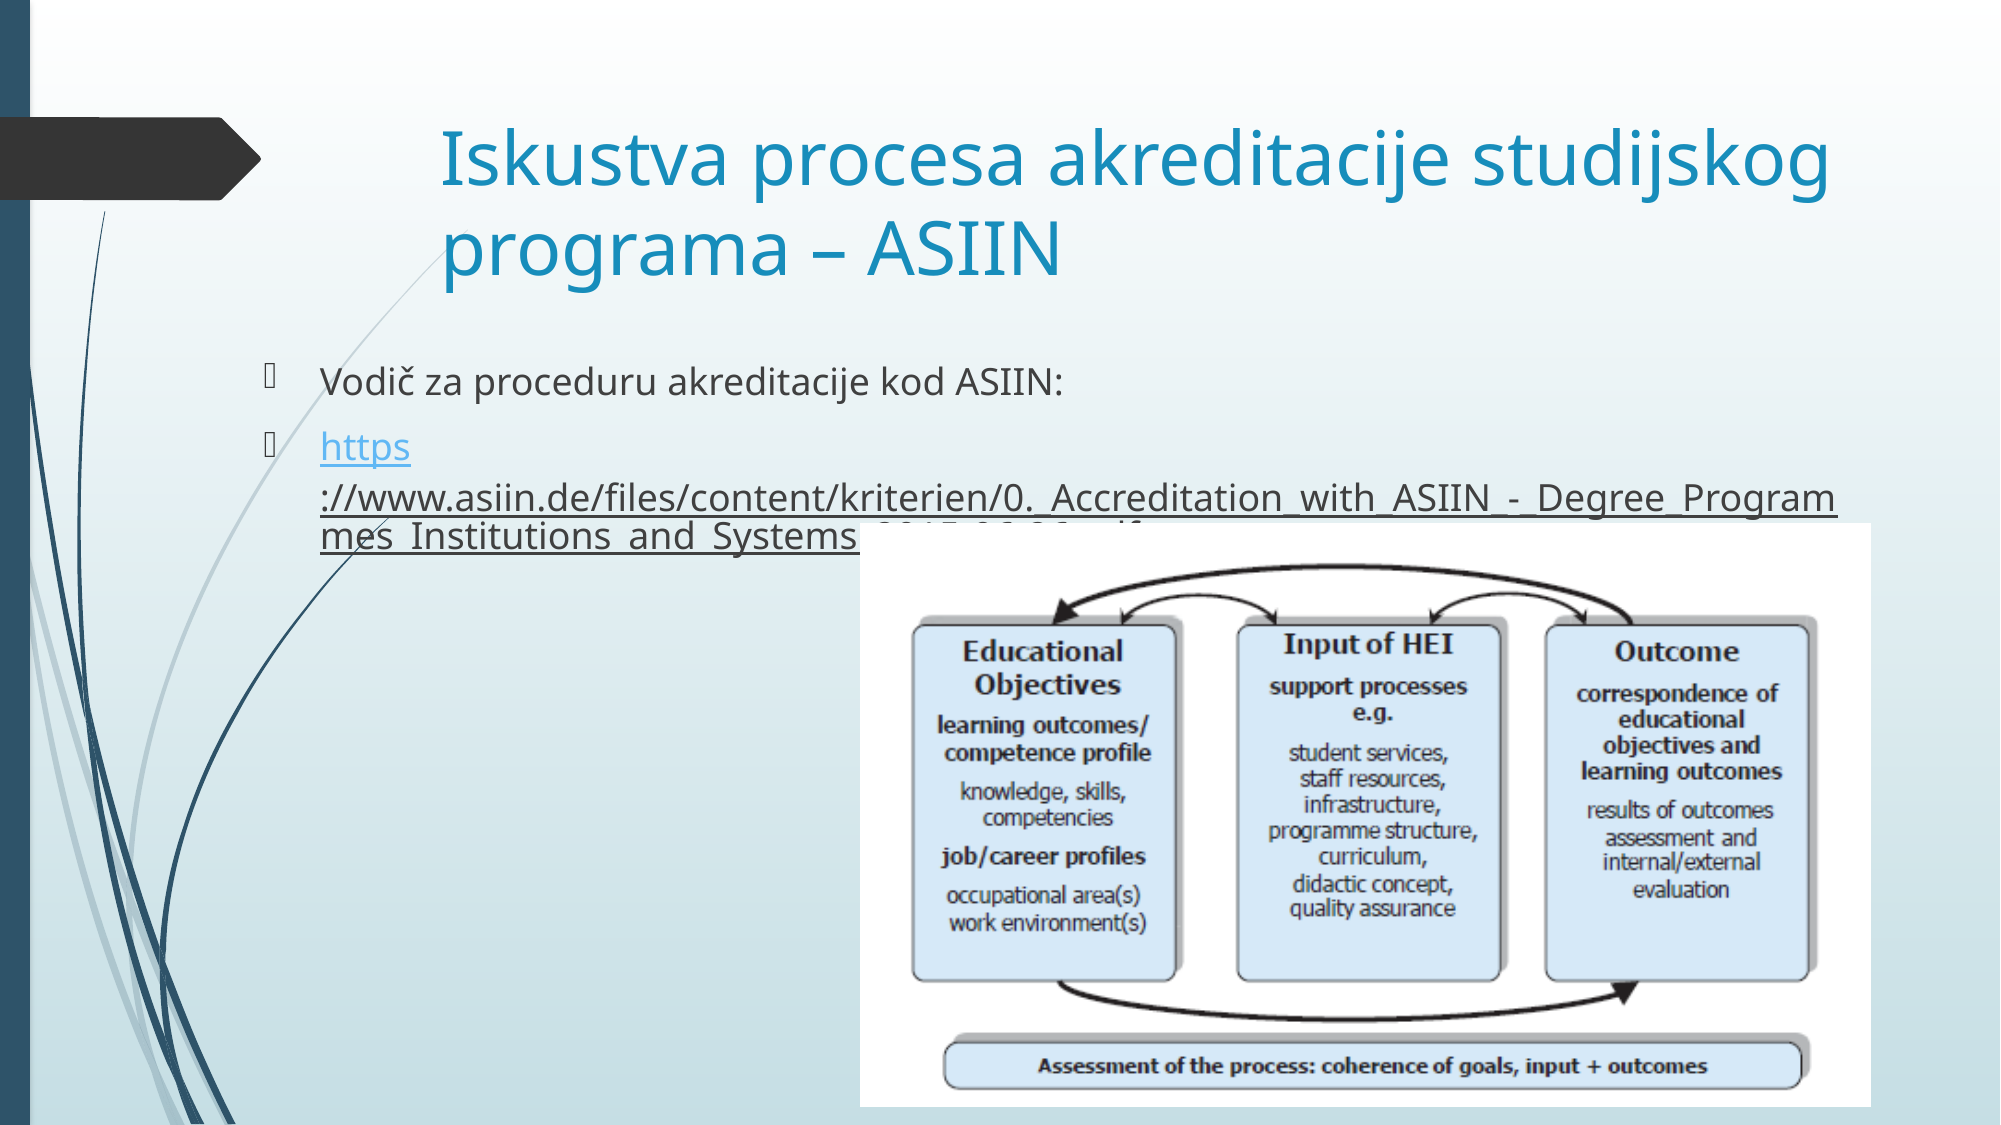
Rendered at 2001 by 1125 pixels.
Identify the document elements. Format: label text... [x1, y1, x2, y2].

picture [860, 523, 1871, 1107]
title Iskustva procesa akreditacije studijskog programa – ASIIN [425, 102, 1888, 313]
list Vodič za proceduru akreditacije kod ASIIN: https://www.asiin.de/files/content/kriterien/0._Accreditation_with_ASIIN_-_Degree_Programmes_Institutions_and_Systems_2015-06-26.pdf [248, 350, 1888, 1036]
